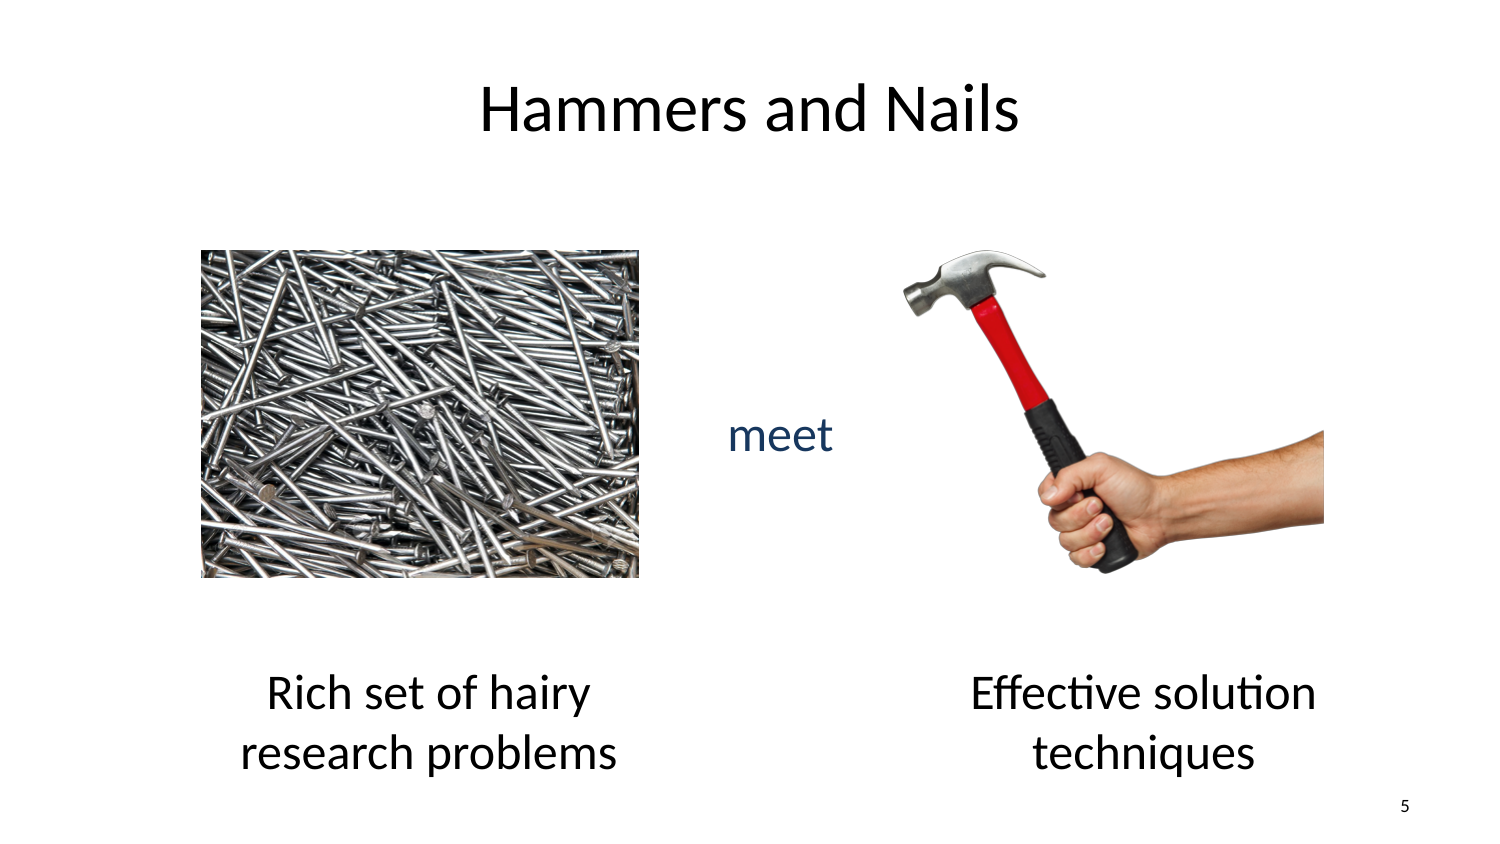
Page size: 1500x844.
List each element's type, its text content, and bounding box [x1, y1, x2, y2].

text_box Rich set of hairy research problems [201, 652, 657, 788]
picture [902, 249, 1324, 574]
slide_number 4 [1074, 782, 1425, 827]
text_box Effective solution techniques [939, 652, 1349, 788]
title Hammers and Nails [75, 33, 1425, 175]
text_box meet [712, 393, 849, 469]
picture [201, 249, 639, 578]
